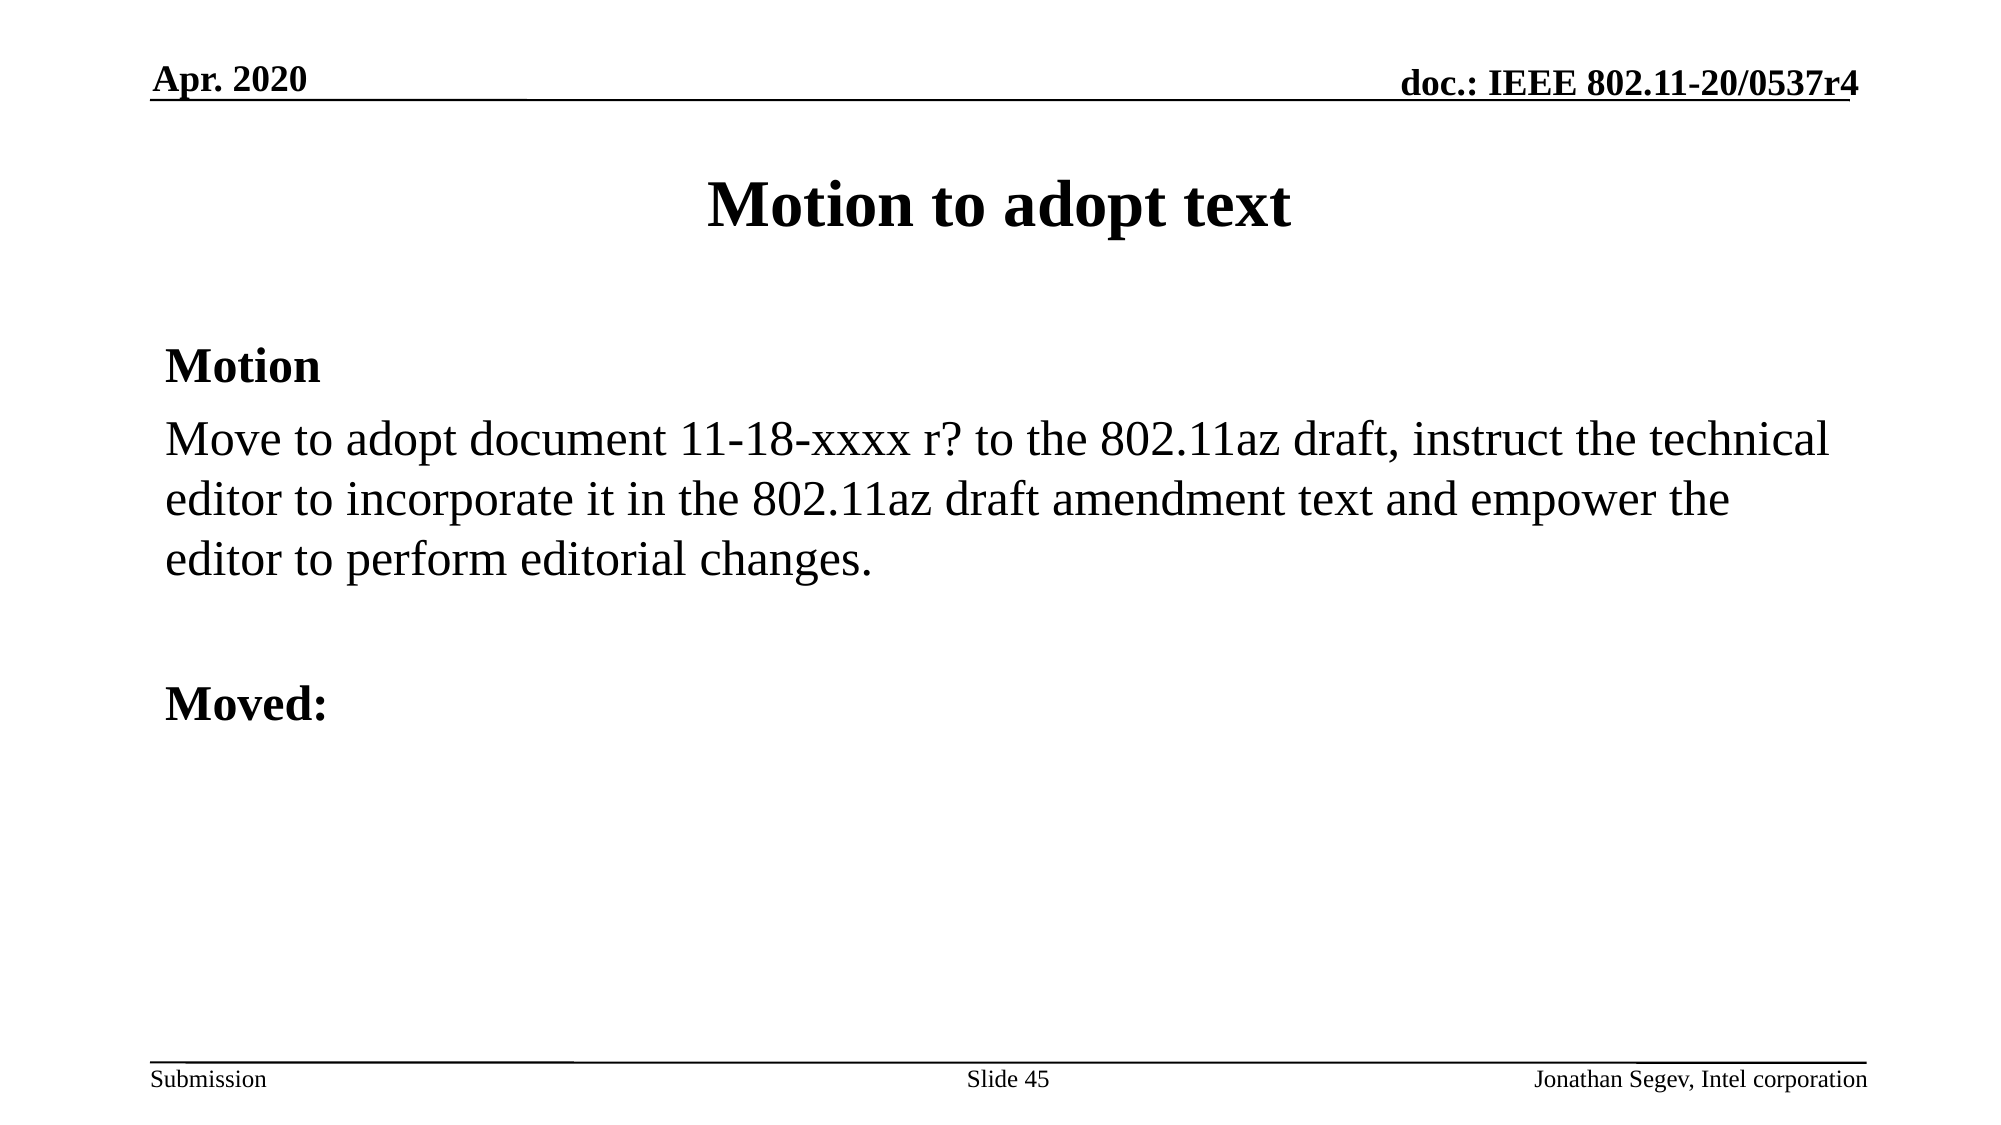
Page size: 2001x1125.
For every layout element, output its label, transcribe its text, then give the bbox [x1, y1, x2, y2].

title Motion to adopt text [149, 112, 1850, 288]
slide_number Slide 45 [950, 1061, 1067, 1123]
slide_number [152, 54, 563, 100]
list Motion Move to adopt document 11-18-xxxx r? to the 802.11az draft, instruct the technical editor to incorporate it in the 802.11az draft amendment text and empower the editor to perform editorial changes. Moved: [149, 324, 1850, 1000]
footer Jonathan Segev, Intel corporation [1171, 1061, 1869, 1093]
